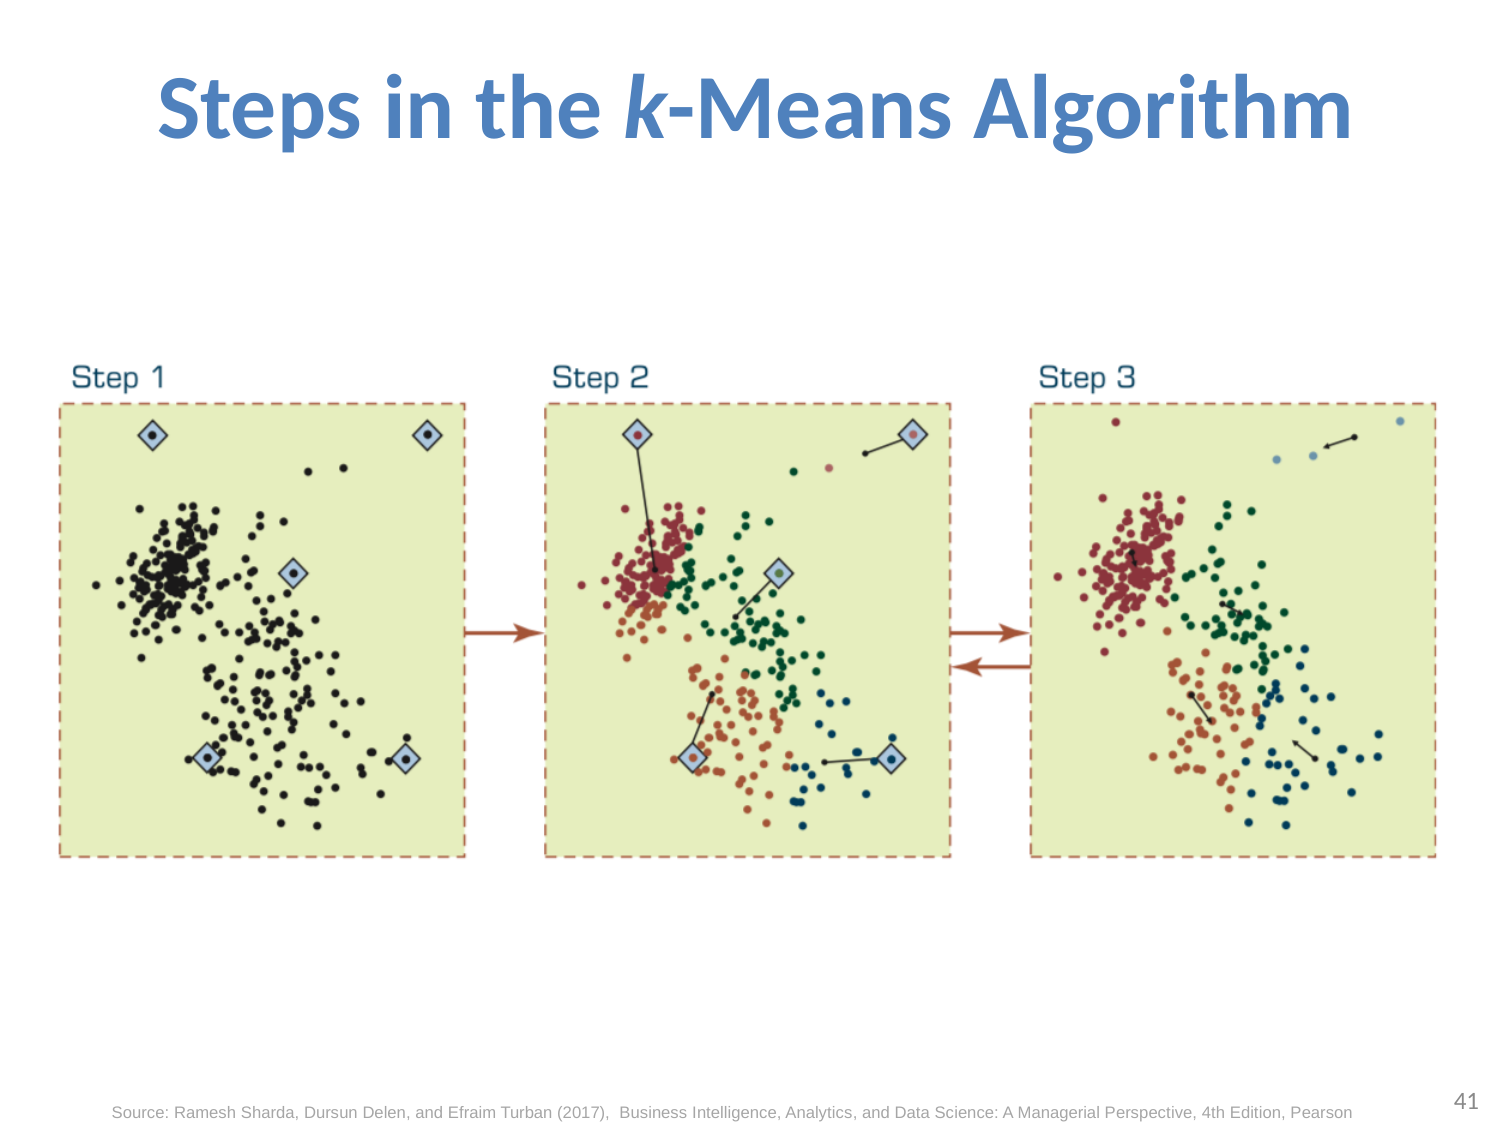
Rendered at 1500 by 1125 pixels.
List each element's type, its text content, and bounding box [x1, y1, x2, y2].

title Steps in the k-Means Algorithm [41, 7, 1471, 197]
picture [48, 361, 1448, 870]
slide_number 41 [1144, 1069, 1495, 1125]
text_box Source: Ramesh Sharda, Dursun Delen, and Efraim Turban (2017), Business Intelligence, Analytics, and Data Science: A Managerial Perspective, 4th Edition, Pearson [48, 1094, 1418, 1125]
